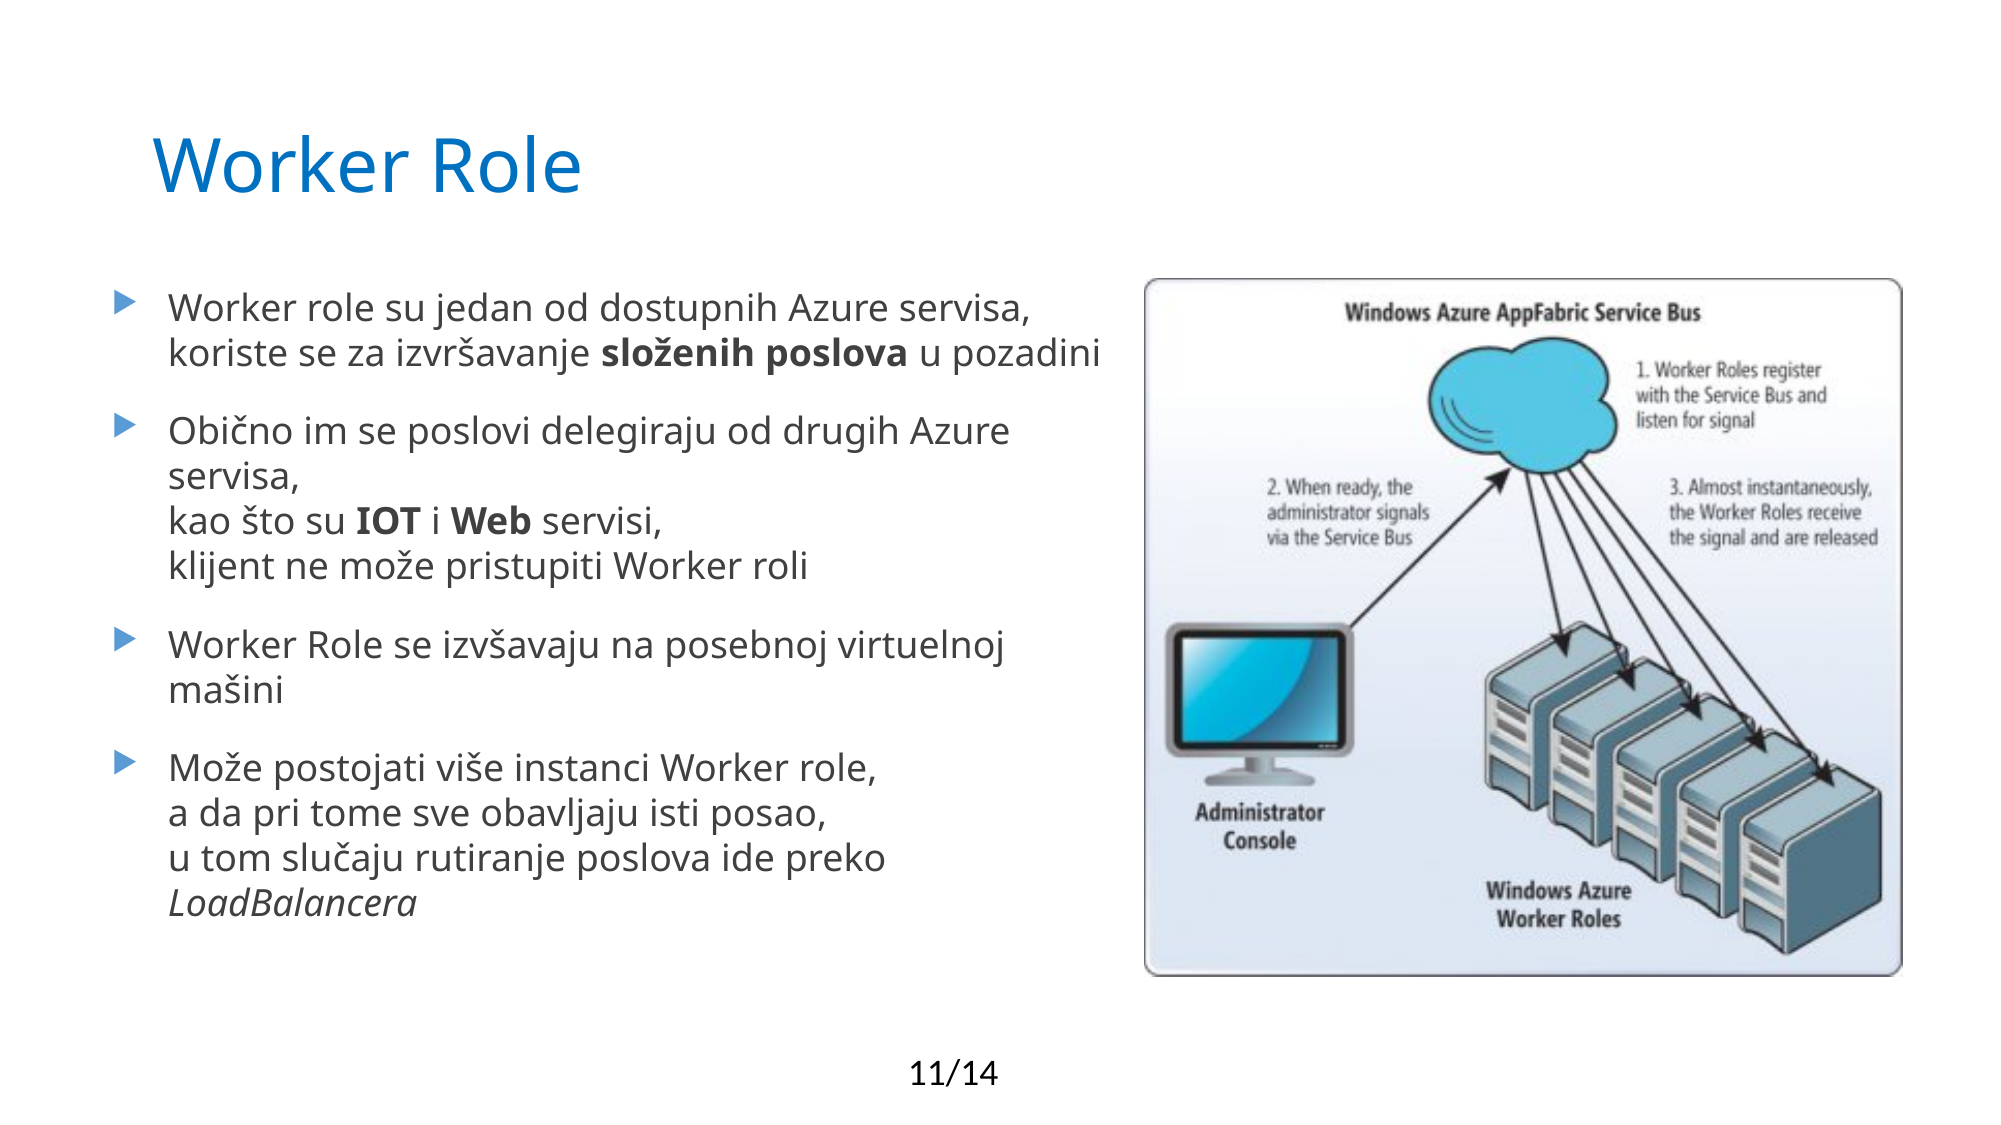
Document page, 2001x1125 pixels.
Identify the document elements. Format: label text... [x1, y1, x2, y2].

title Worker Role [137, 59, 1863, 278]
picture [1144, 278, 1903, 977]
text_box Worker role su jedan od dostupnih Azure servisa, koriste se za izvršavanje složenih poslova u pozadini Obično im se poslovi delegiraju od drugih Azure servisa, kao što su IOT i Web servisi, klijent ne može pristupiti Worker roli Worker Role se izvšavaju na posebnoj virtuelnoj mašini Može postojati više instanci Worker role, a da pri tome sve obavljaju isti posao, u tom slučaju rutiranje poslova ide preko LoadBalancera [96, 276, 1122, 977]
text_box 11/14 [879, 1040, 1027, 1101]
